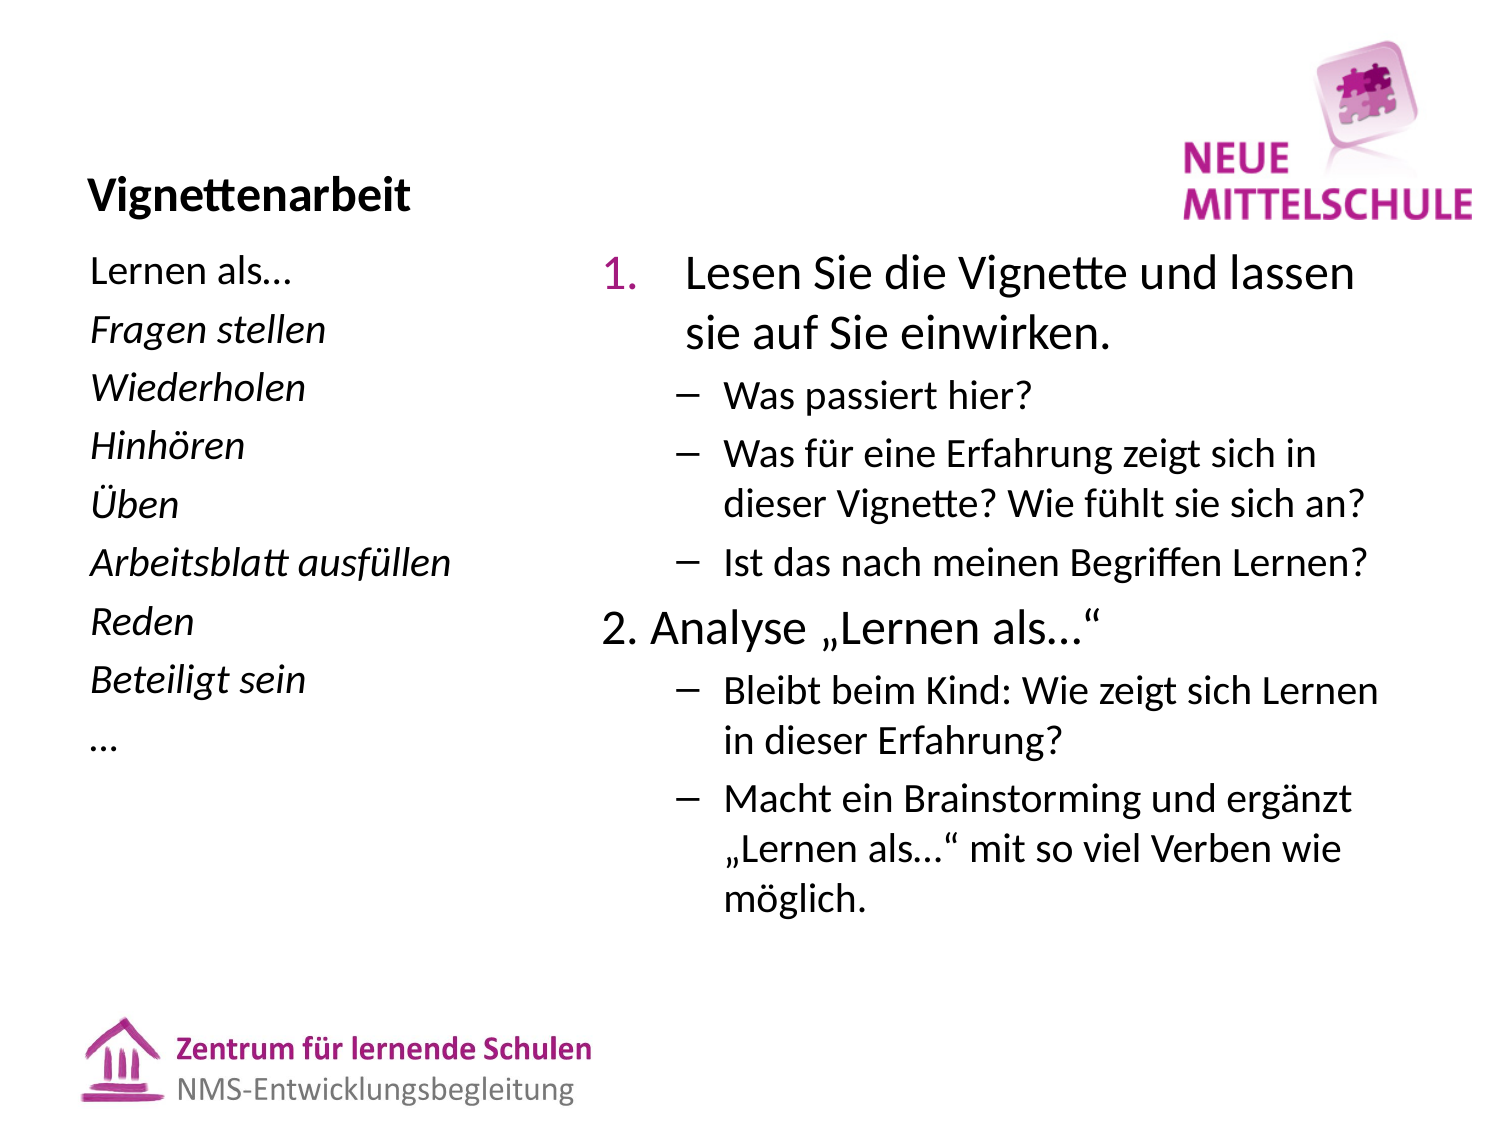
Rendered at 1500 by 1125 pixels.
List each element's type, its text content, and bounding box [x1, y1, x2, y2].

list Lesen Sie die Vignette und lassen sie auf Sie einwirken. Was passiert hier? Was für eine Erfahrung zeigt sich in dieser Vignette? Wie fühlt sie sich an? Ist das nach meinen Begriffen Lernen? 2. Analyse „Lernen als…“ Bleibt beim Kind: Wie zeigt sich Lernen in dieser Erfahrung? Macht ein Brainstorming und ergänzt „Lernen als…“ mit so viel Verben wie möglich. [586, 231, 1425, 1005]
list Lernen als… Fragen stellen Wiederholen Hinhören Üben Arbeitsblatt ausfüllen Reden Beteiligt sein … [75, 235, 569, 1005]
picture [77, 1011, 632, 1125]
picture [1183, 24, 1472, 220]
title Vignettenarbeit [72, 66, 479, 229]
